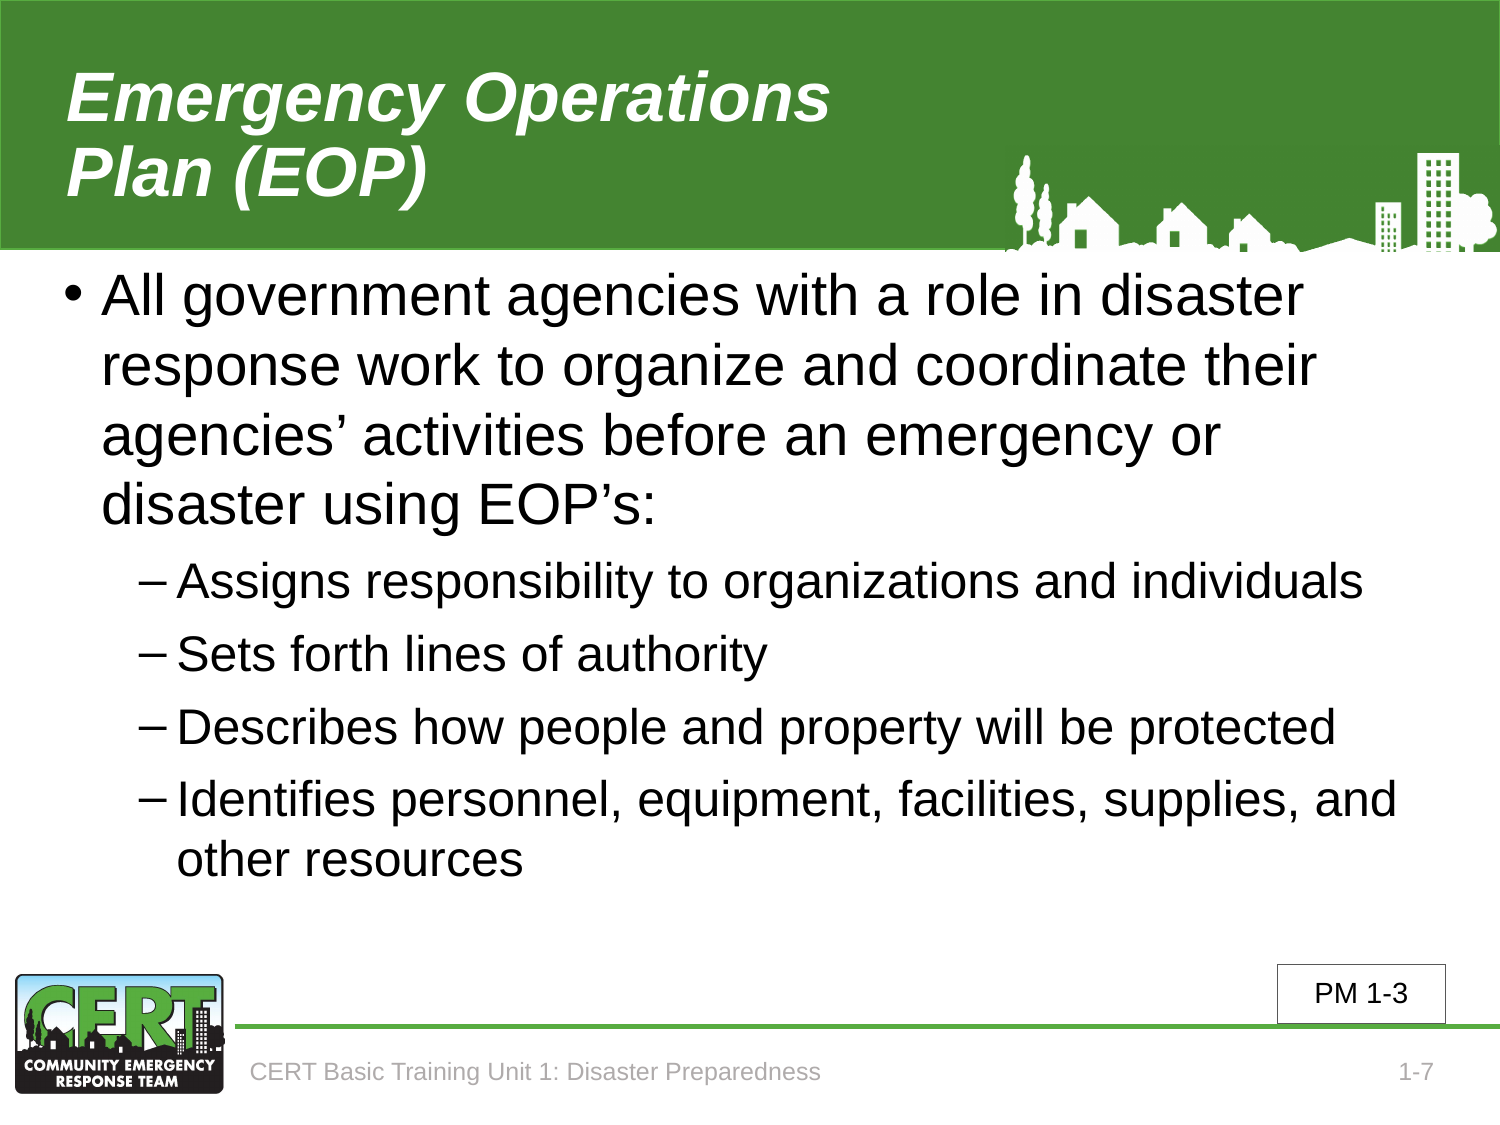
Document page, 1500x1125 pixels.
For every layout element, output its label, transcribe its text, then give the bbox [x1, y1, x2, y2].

list PM 1-3 [1277, 964, 1446, 1024]
list 1-7 [1153, 1047, 1450, 1098]
picture [1005, 145, 1500, 252]
title Emergency Operations Plan (EOP) [51, 52, 1005, 220]
list CERT Basic Training Unit 1: Disaster Preparedness [234, 1047, 963, 1098]
list All government agencies with a role in disaster response work to organize and coordinate their agencies’ activities before an emergency or disaster using EOP’s: Assigns responsibility to organizations and individuals Sets forth lines of authority Describes how people and property will be protected Identifies personnel, equipment, facilities, supplies, and other resources [48, 249, 1446, 1034]
picture [14, 973, 225, 1094]
